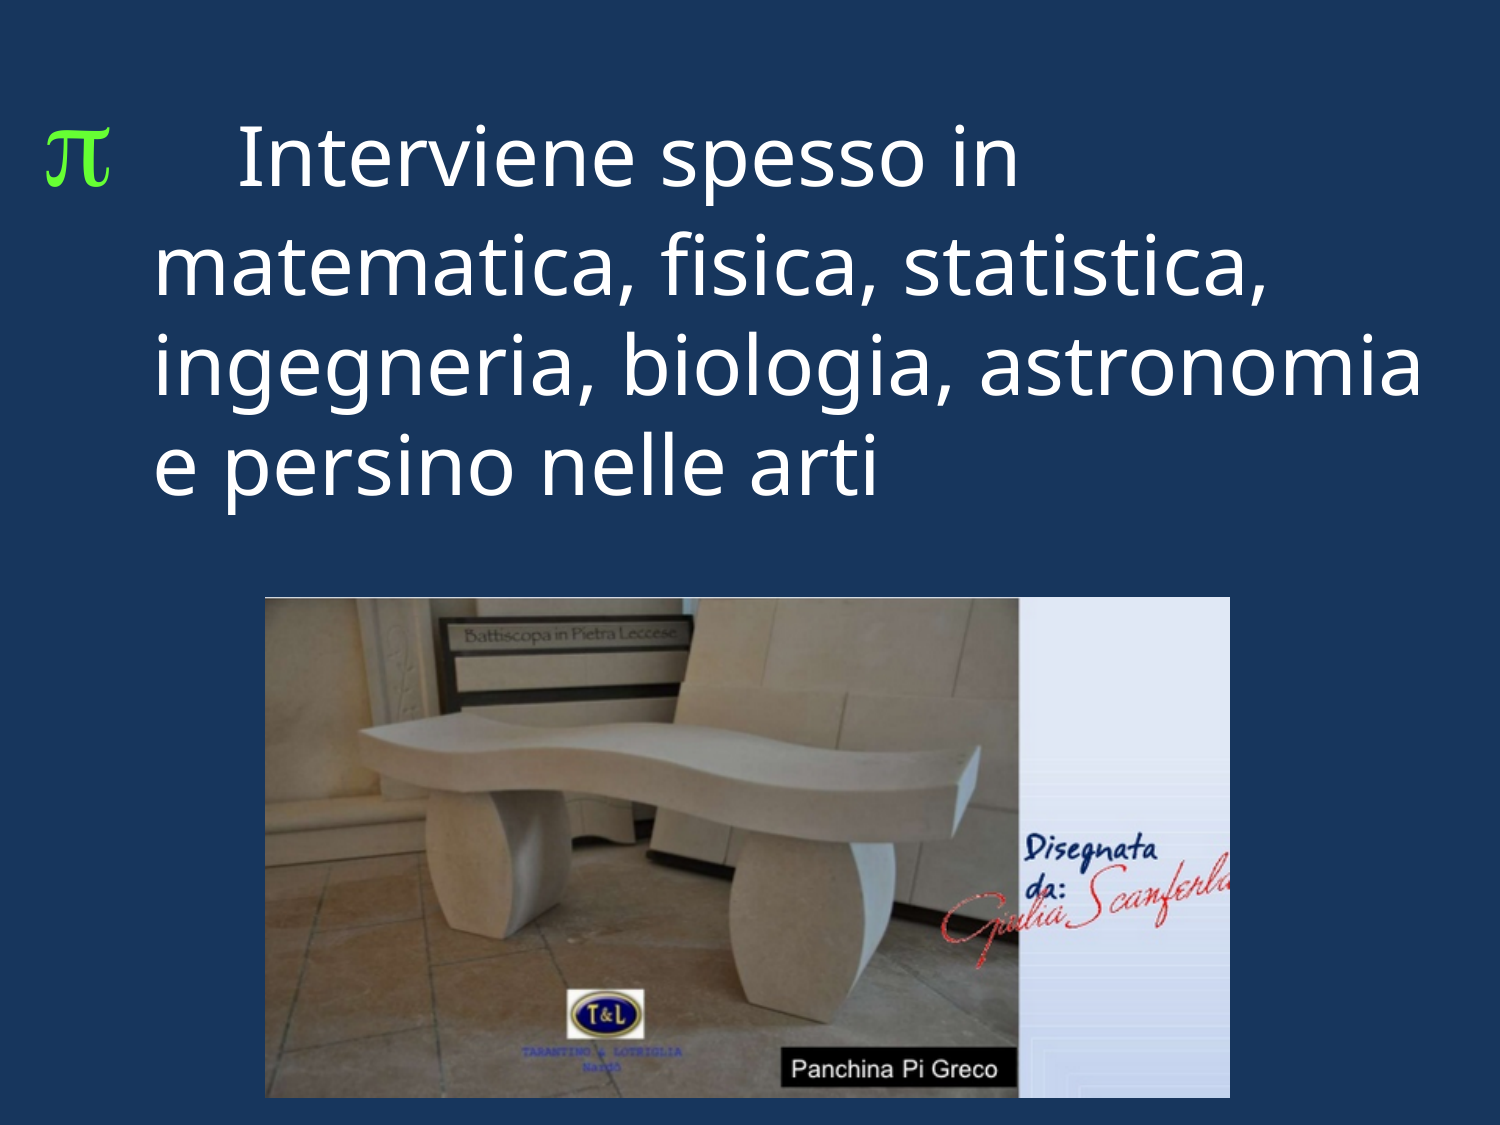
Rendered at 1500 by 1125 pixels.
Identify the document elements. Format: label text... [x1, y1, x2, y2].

text_box p Interviene spesso in matematica, fisica, statistica, ingegneria, biologia, astronomia e persino nelle arti [29, 54, 1500, 520]
picture [265, 597, 1230, 1099]
